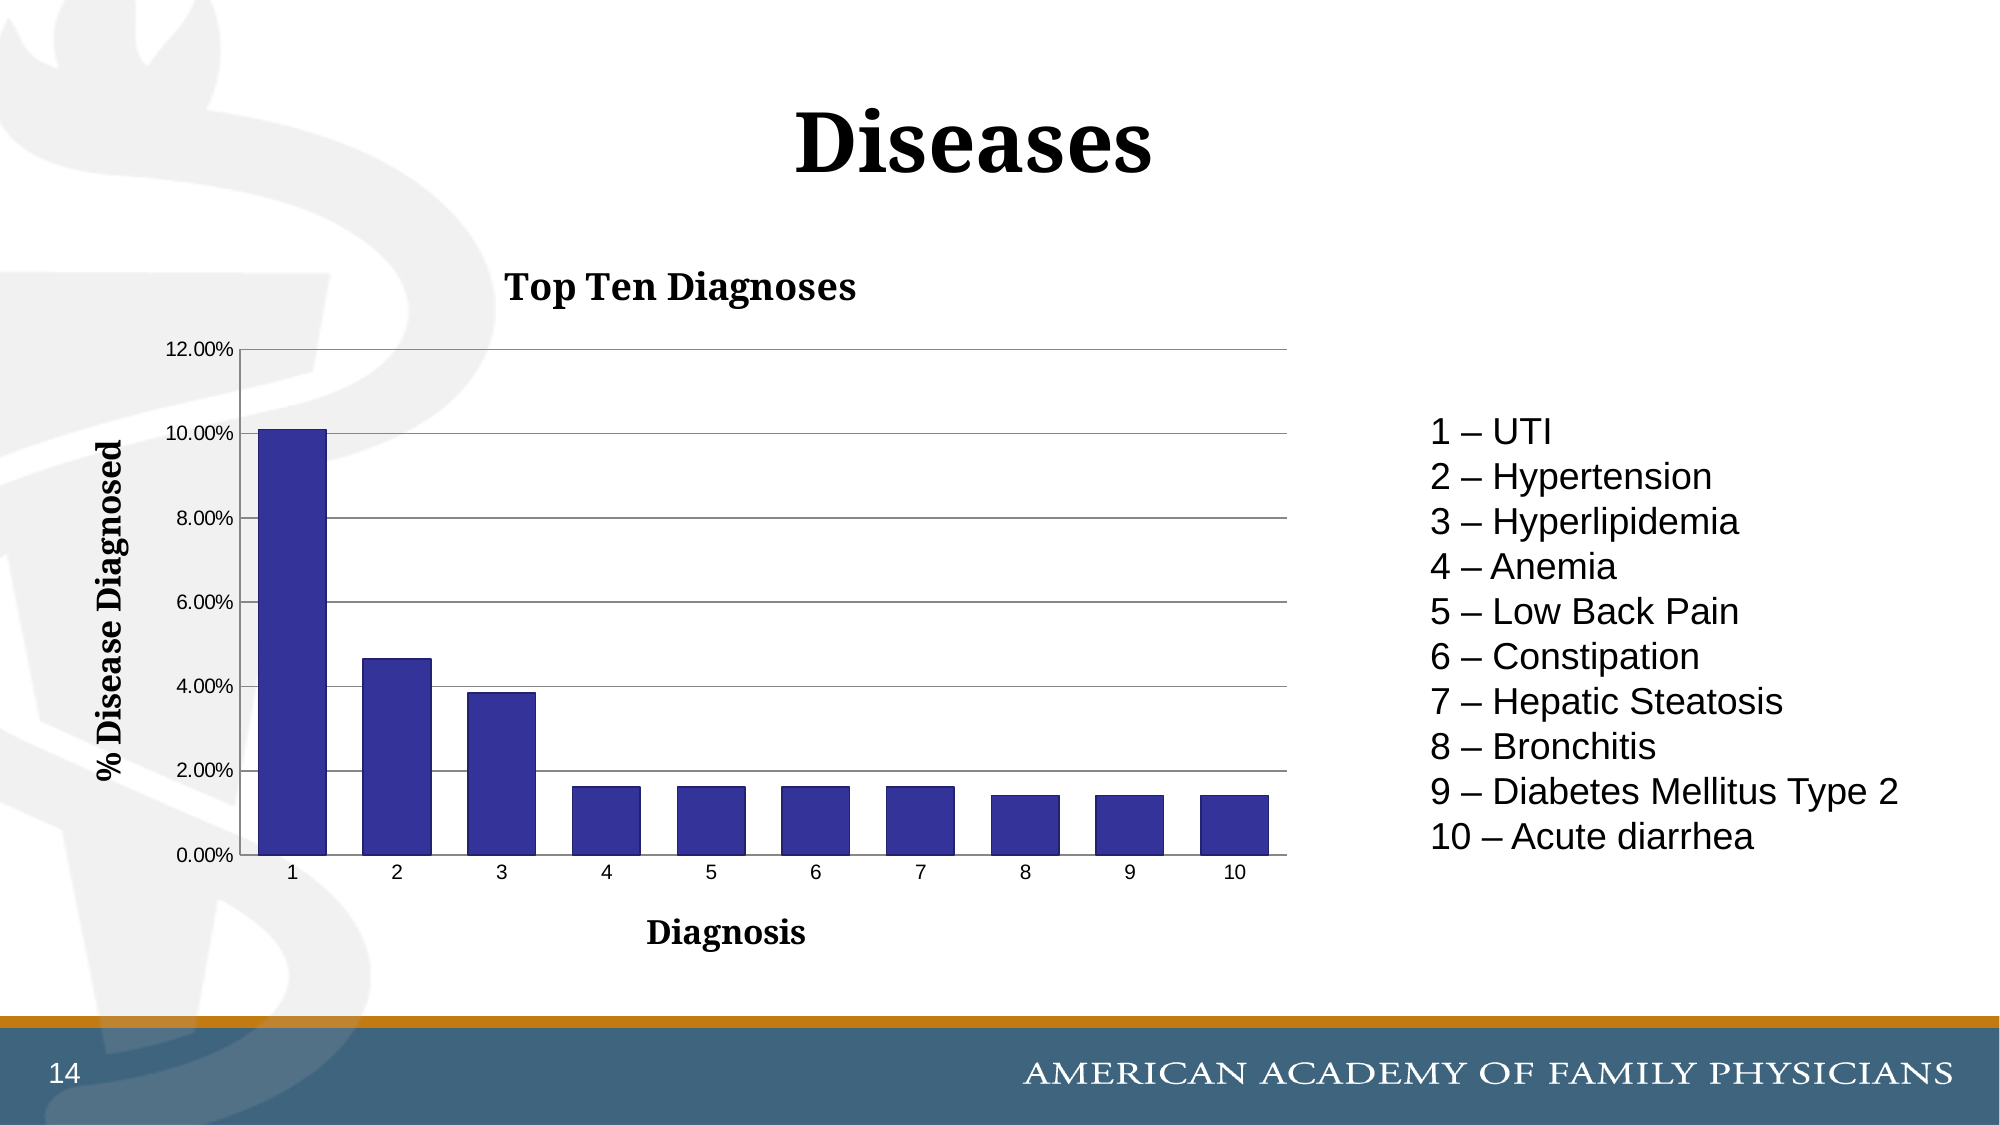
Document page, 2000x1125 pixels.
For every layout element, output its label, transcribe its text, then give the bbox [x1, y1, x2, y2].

picture [0, 0, 2000, 1125]
title Diseases [49, 45, 1900, 233]
slide_number 14 [33, 1046, 150, 1125]
chart [49, 224, 1313, 989]
text_box 1 – UTI 2 – Hypertension 3 – Hyperlipidemia 4 – Anemia 5 – Low Back Pain 6 – Constipation 7 – Hepatic Steatosis 8 – Bronchitis 9 – Diabetes Mellitus Type 2 10 – Acute diarrhea [1415, 399, 1915, 865]
